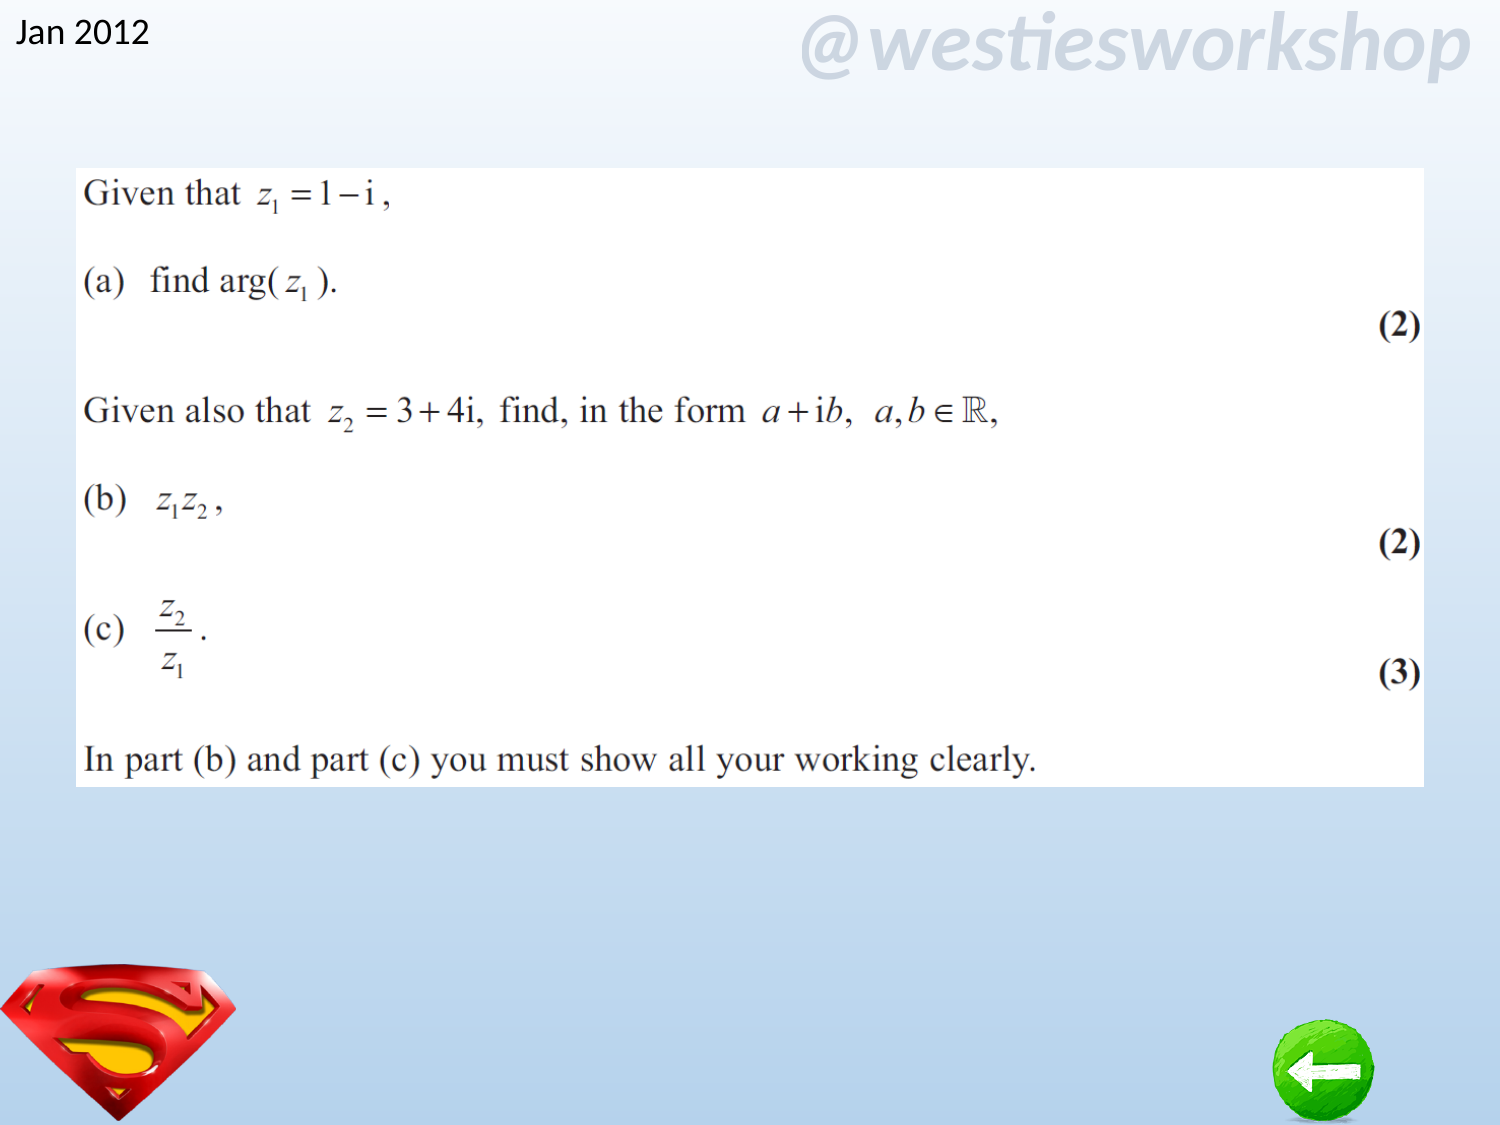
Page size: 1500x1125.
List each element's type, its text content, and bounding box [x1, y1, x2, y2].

picture [0, 964, 236, 1121]
text_box Jan 2012 [1, 0, 165, 60]
picture [76, 168, 1424, 787]
picture [1270, 1019, 1376, 1125]
